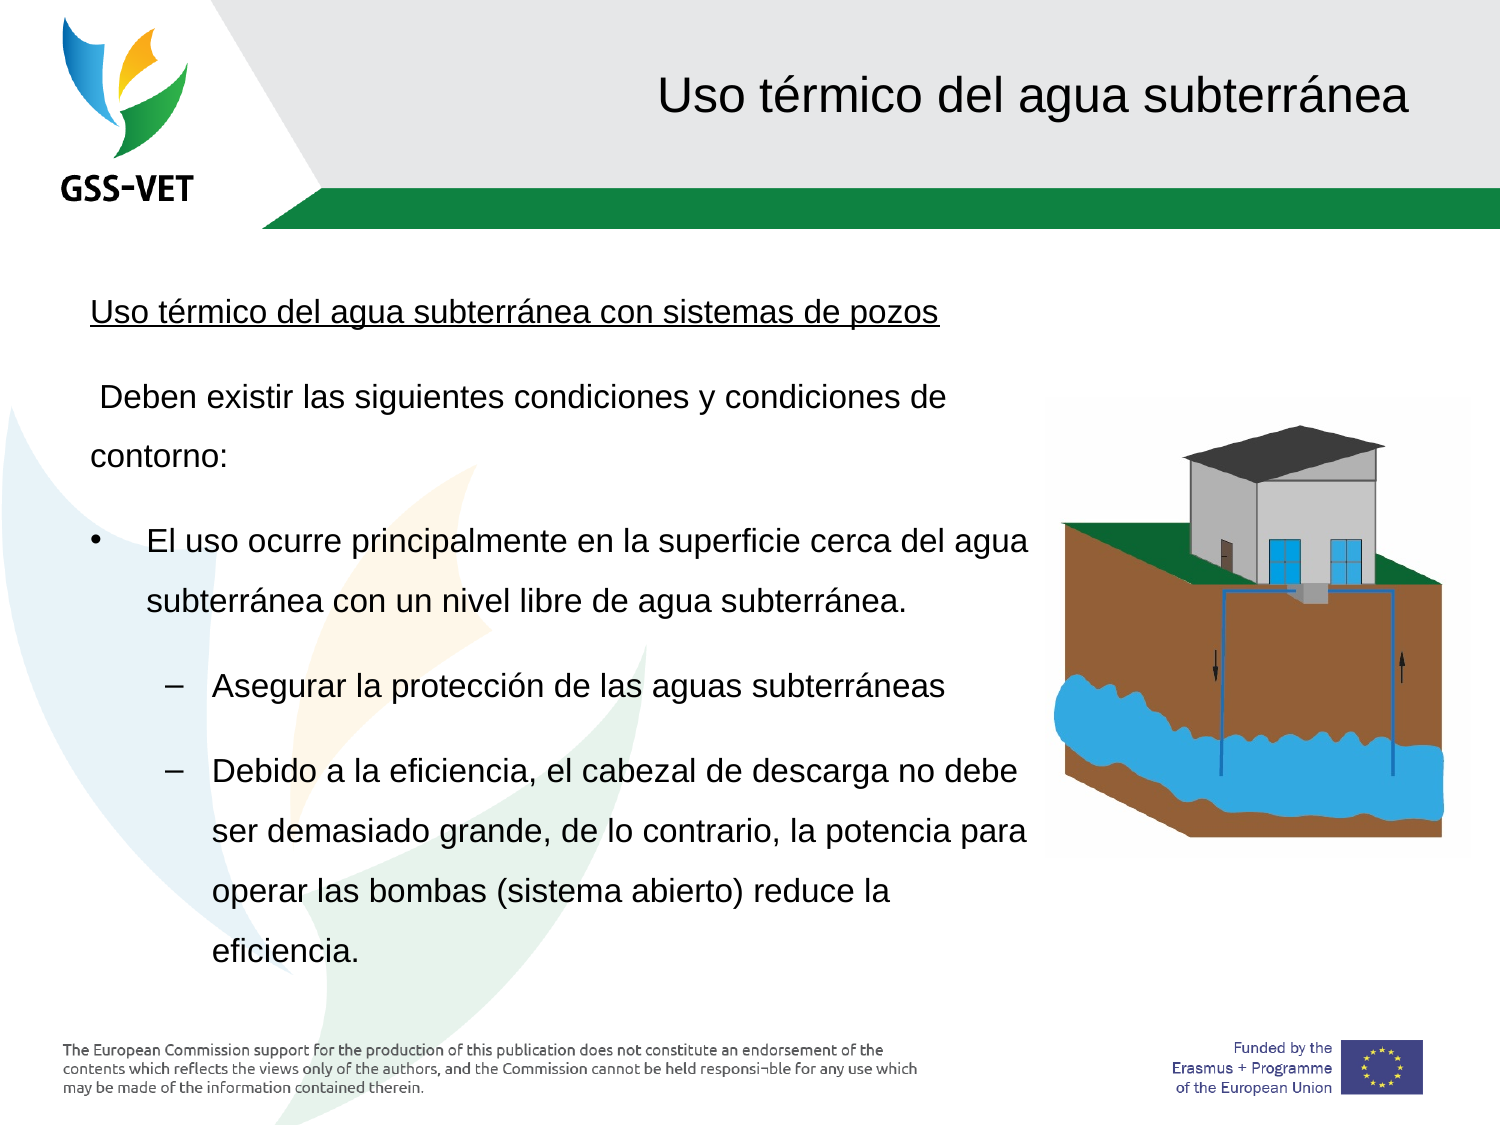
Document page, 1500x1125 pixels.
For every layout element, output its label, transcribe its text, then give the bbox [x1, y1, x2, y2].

list Uso térmico del agua subterránea con sistemas de pozos Deben existir las siguientes condiciones y condiciones de contorno: El uso ocurre principalmente en la superficie cerca del agua subterránea con un nivel libre de agua subterránea. Asegurar la protección de las aguas subterráneas Debido a la eficiencia, el cabezal de descarga no debe ser demasiado grande, de lo contrario, la potencia para operar las bombas (sistema abierto) reduce la eficiencia. [75, 262, 1046, 1005]
title Uso térmico del agua subterránea [324, 0, 1425, 185]
picture [0, 0, 1500, 1125]
